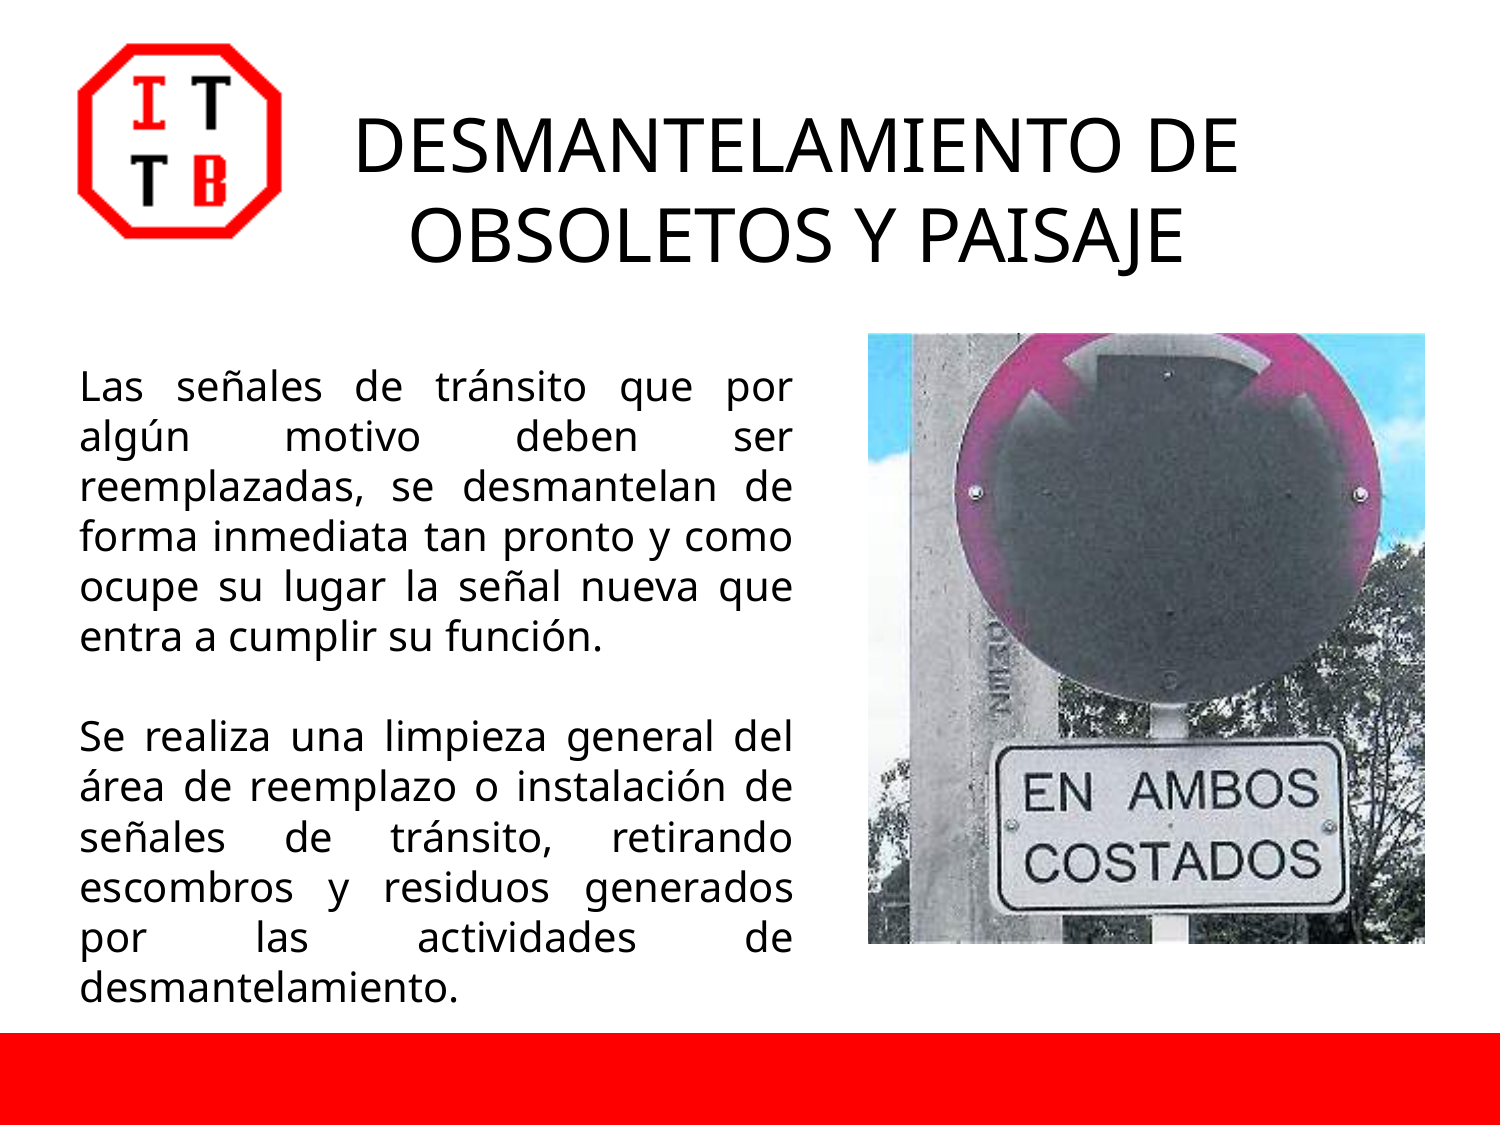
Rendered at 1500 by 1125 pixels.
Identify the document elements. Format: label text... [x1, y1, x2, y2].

text_box DESMANTELAMIENTO DE OBSOLETOS Y PAISAJE [218, 89, 1376, 375]
picture [867, 332, 1426, 944]
text_box Las señales de tránsito que por algún motivo deben ser reemplazadas, se desmantelan de forma inmediata tan pronto y como ocupe su lugar la señal nueva que entra a cumplir su función. Se realiza una limpieza general del área de reemplazo o instalación de señales de tránsito, retirando escombros y residuos generados por las actividades de desmantelamiento. [64, 302, 809, 1068]
picture [76, 42, 287, 244]
